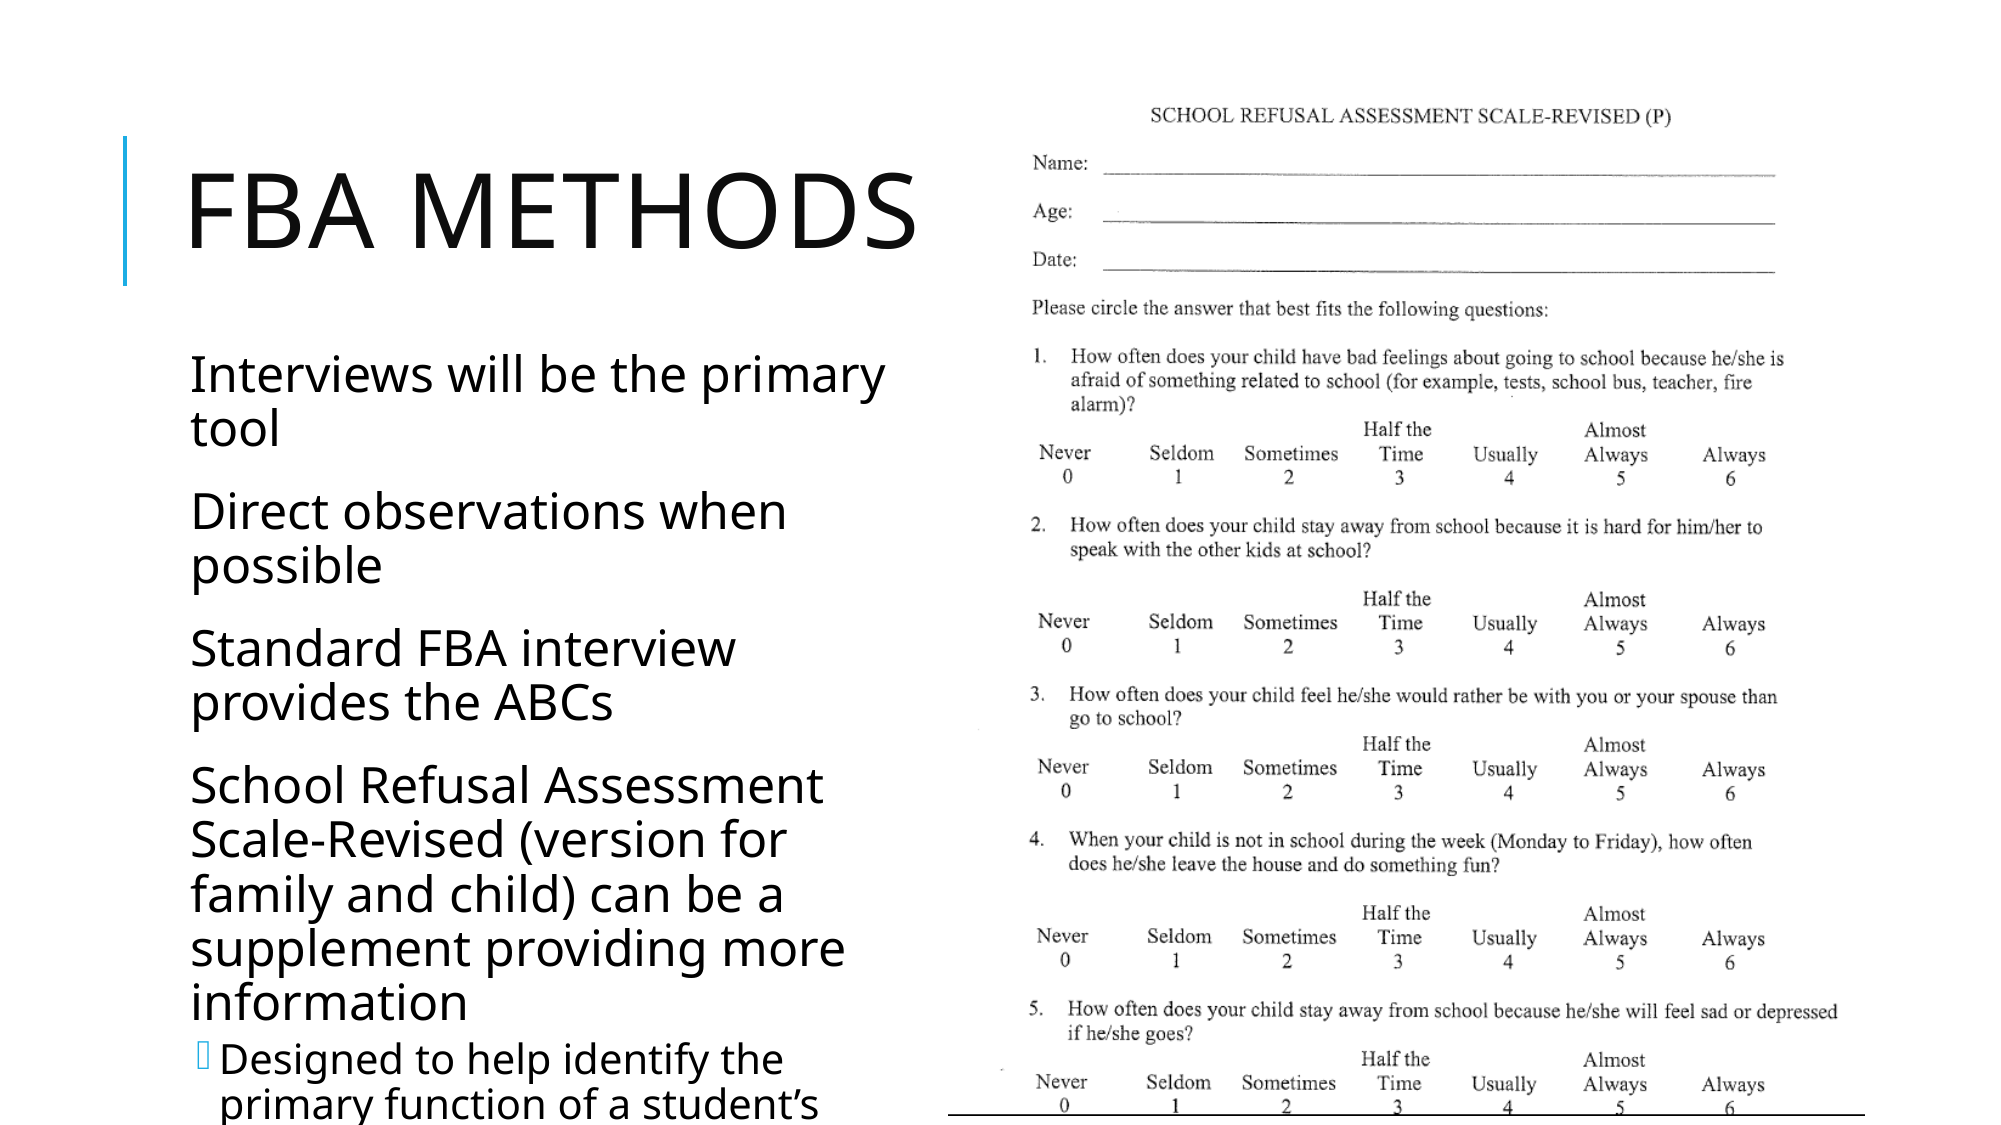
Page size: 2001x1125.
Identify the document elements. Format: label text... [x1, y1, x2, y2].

list Interviews will be the primary tool Direct observations when possible Standard FBA interview provides the ABCs School Refusal Assessment Scale-Revised (version for family and child) can be a supplement providing more information Designed to help identify the primary function of a student’s school refusal behavior Research has shown the scale has adequate psychometrics [168, 341, 940, 1002]
title FBA Methods [168, 96, 940, 341]
picture [947, 90, 1866, 1117]
